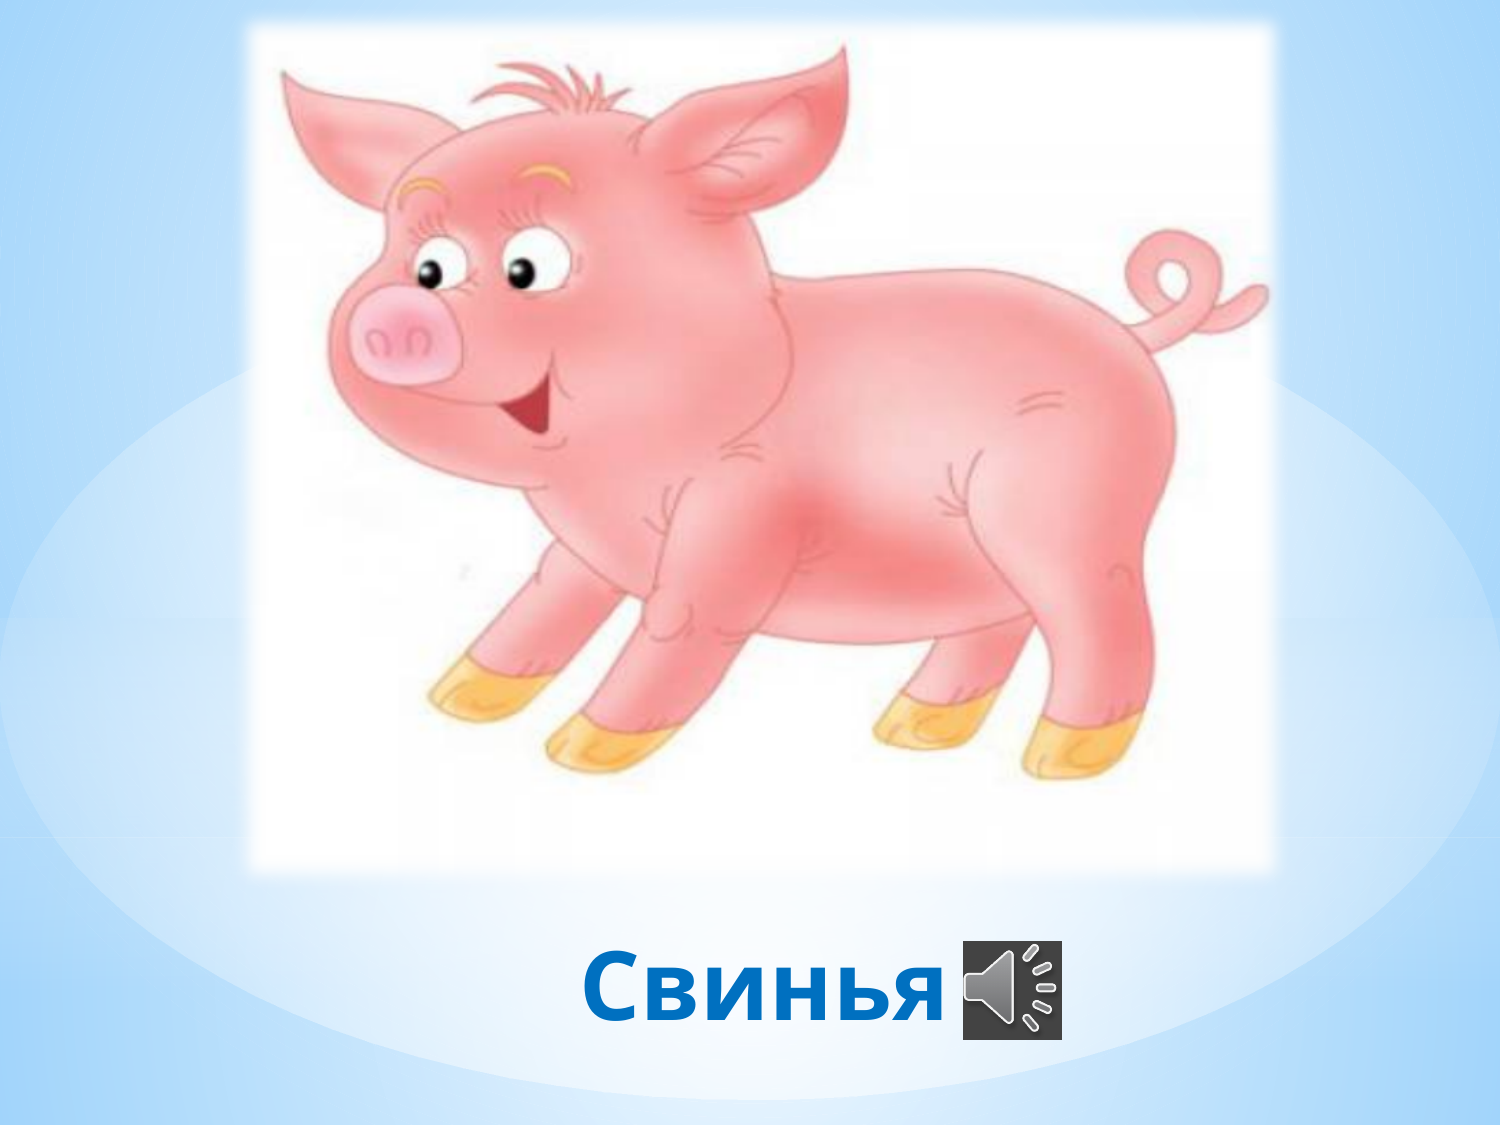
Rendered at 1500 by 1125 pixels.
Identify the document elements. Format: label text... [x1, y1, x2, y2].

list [229, 4, 1294, 892]
title Свинья [230, 916, 1299, 1105]
picture [962, 940, 1063, 1041]
